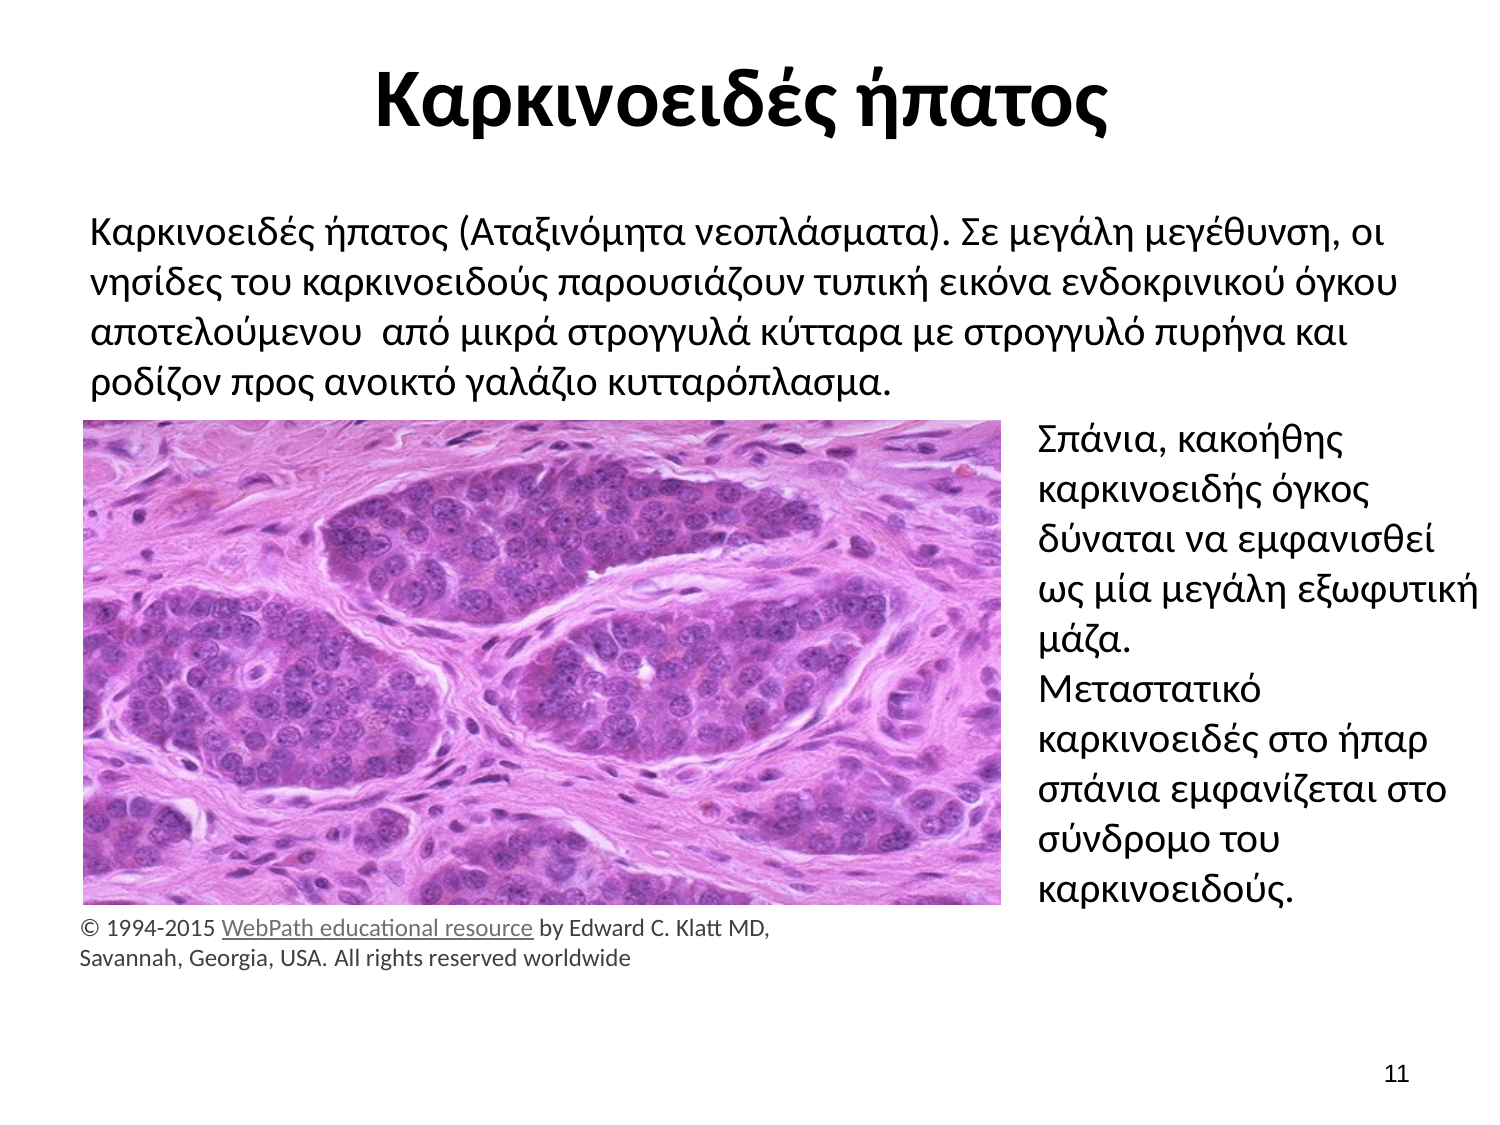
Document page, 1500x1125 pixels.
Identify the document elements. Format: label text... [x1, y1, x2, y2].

picture [83, 420, 1002, 906]
list Καρκινοειδές ήπατος (Αταξινόμητα νεοπλάσματα). Σε μεγάλη μεγέθυνση, οι νησίδες του καρκινοειδούς παρουσιάζουν τυπική εικόνα ενδοκρινικού όγκου αποτελούμενου από μικρά στρογγυλά κύτταρα με στρογγυλό πυρήνα και ροδίζον προς ανοικτό γαλάζιο κυτταρόπλασμα. [75, 196, 1436, 1024]
slide_number 10 [1074, 1042, 1425, 1103]
text_box © 1994-2015 WebPath educational resource by Edward C. Klatt MD, Savannah, Georgia, USA. All rights reserved worldwide [64, 903, 815, 979]
title Καρκινοειδές ήπατος [66, 19, 1417, 169]
text_box Σπάνια, κακοήθης καρκινοειδής όγκος δύναται να εμφανισθεί ως μία μεγάλη εξωφυτική μάζα. Mεταστατικό καρκινοειδές στο ήπαρ σπάνια εμφανίζεται στο σύνδρομο του καρκινοειδούς. [1023, 403, 1500, 919]
